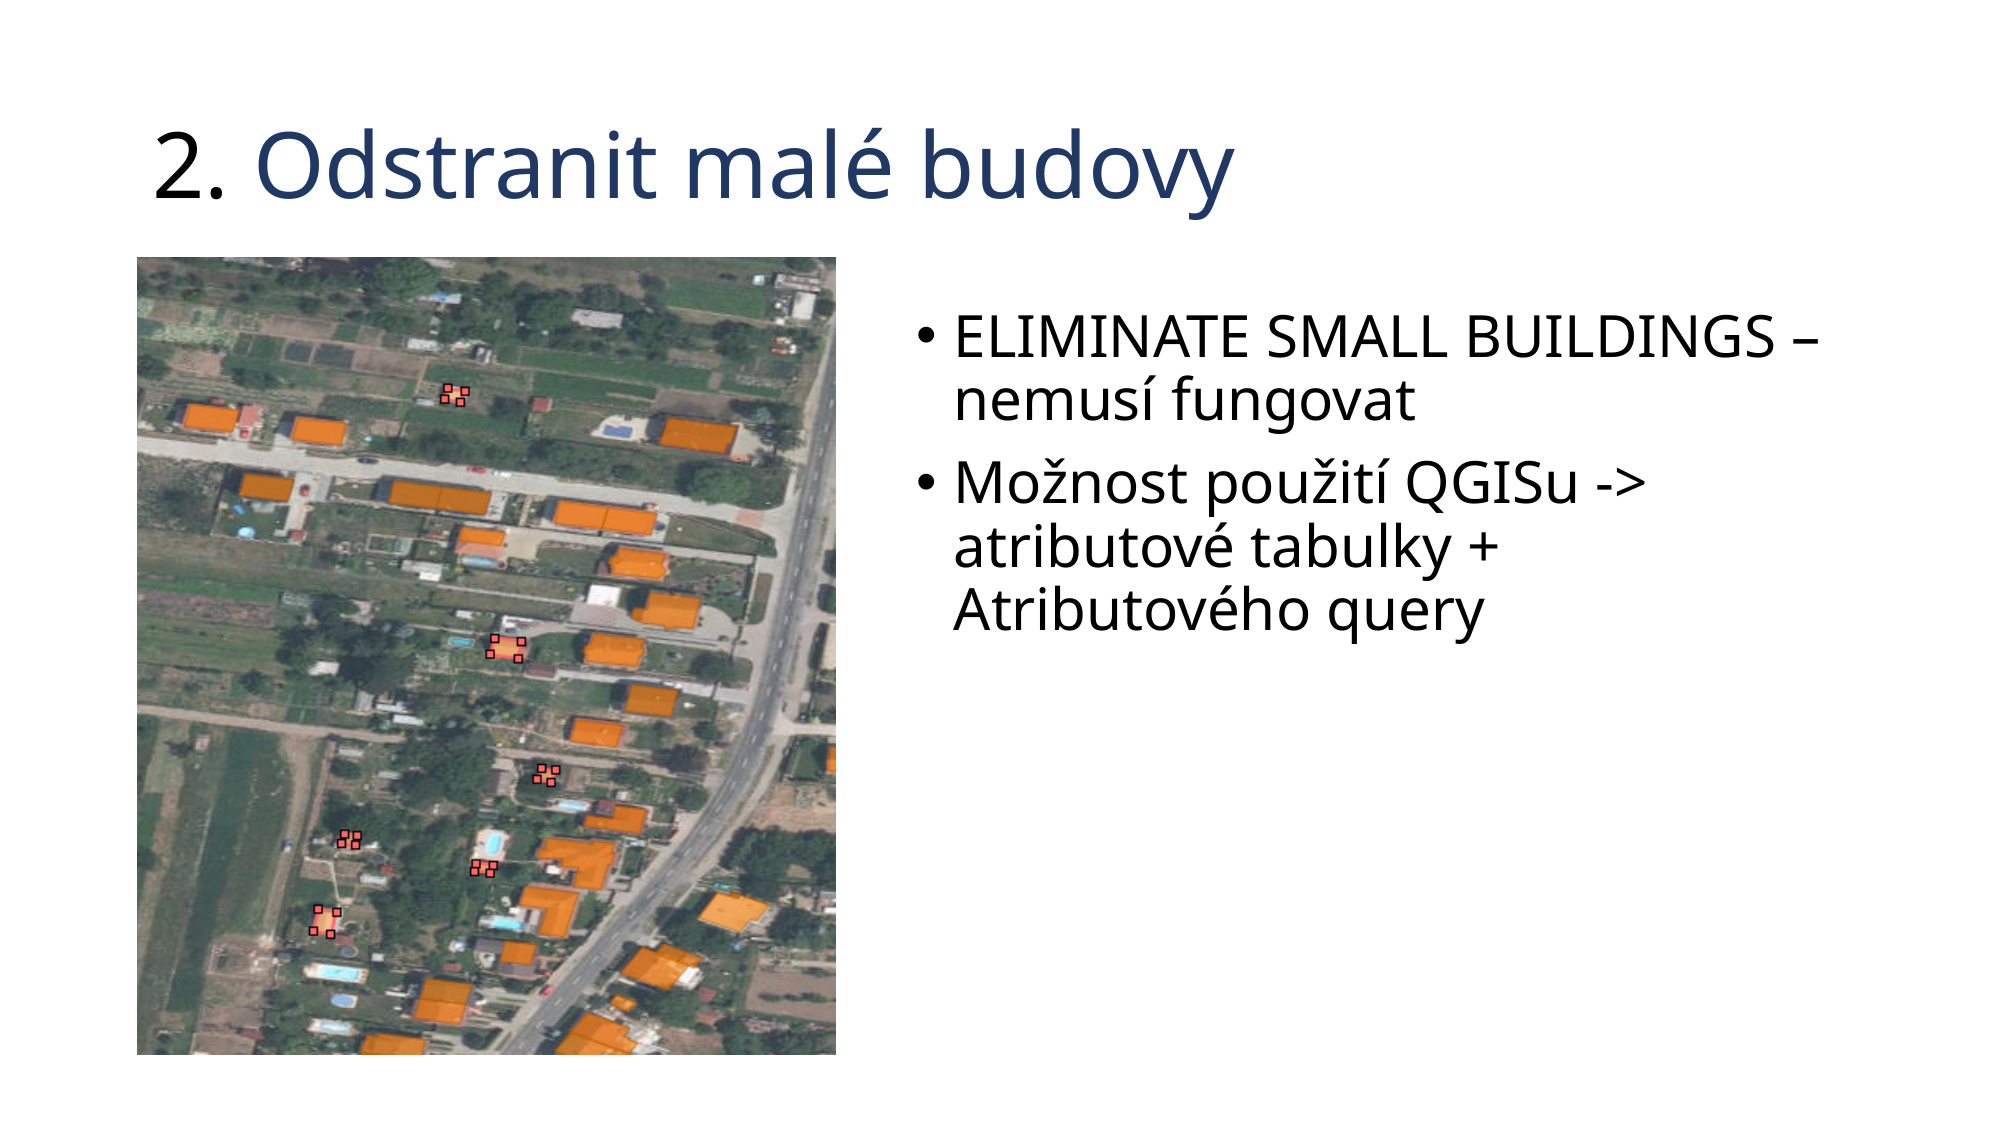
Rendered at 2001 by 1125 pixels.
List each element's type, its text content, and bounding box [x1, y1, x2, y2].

list ELIMINATE SMALL BUILDINGS – nemusí fungovat Možnost použití QGISu -> atributové tabulky + Atributového query [901, 299, 1863, 1014]
picture [137, 257, 836, 1055]
title 2. Odstranit malé budovy [137, 59, 1863, 278]
